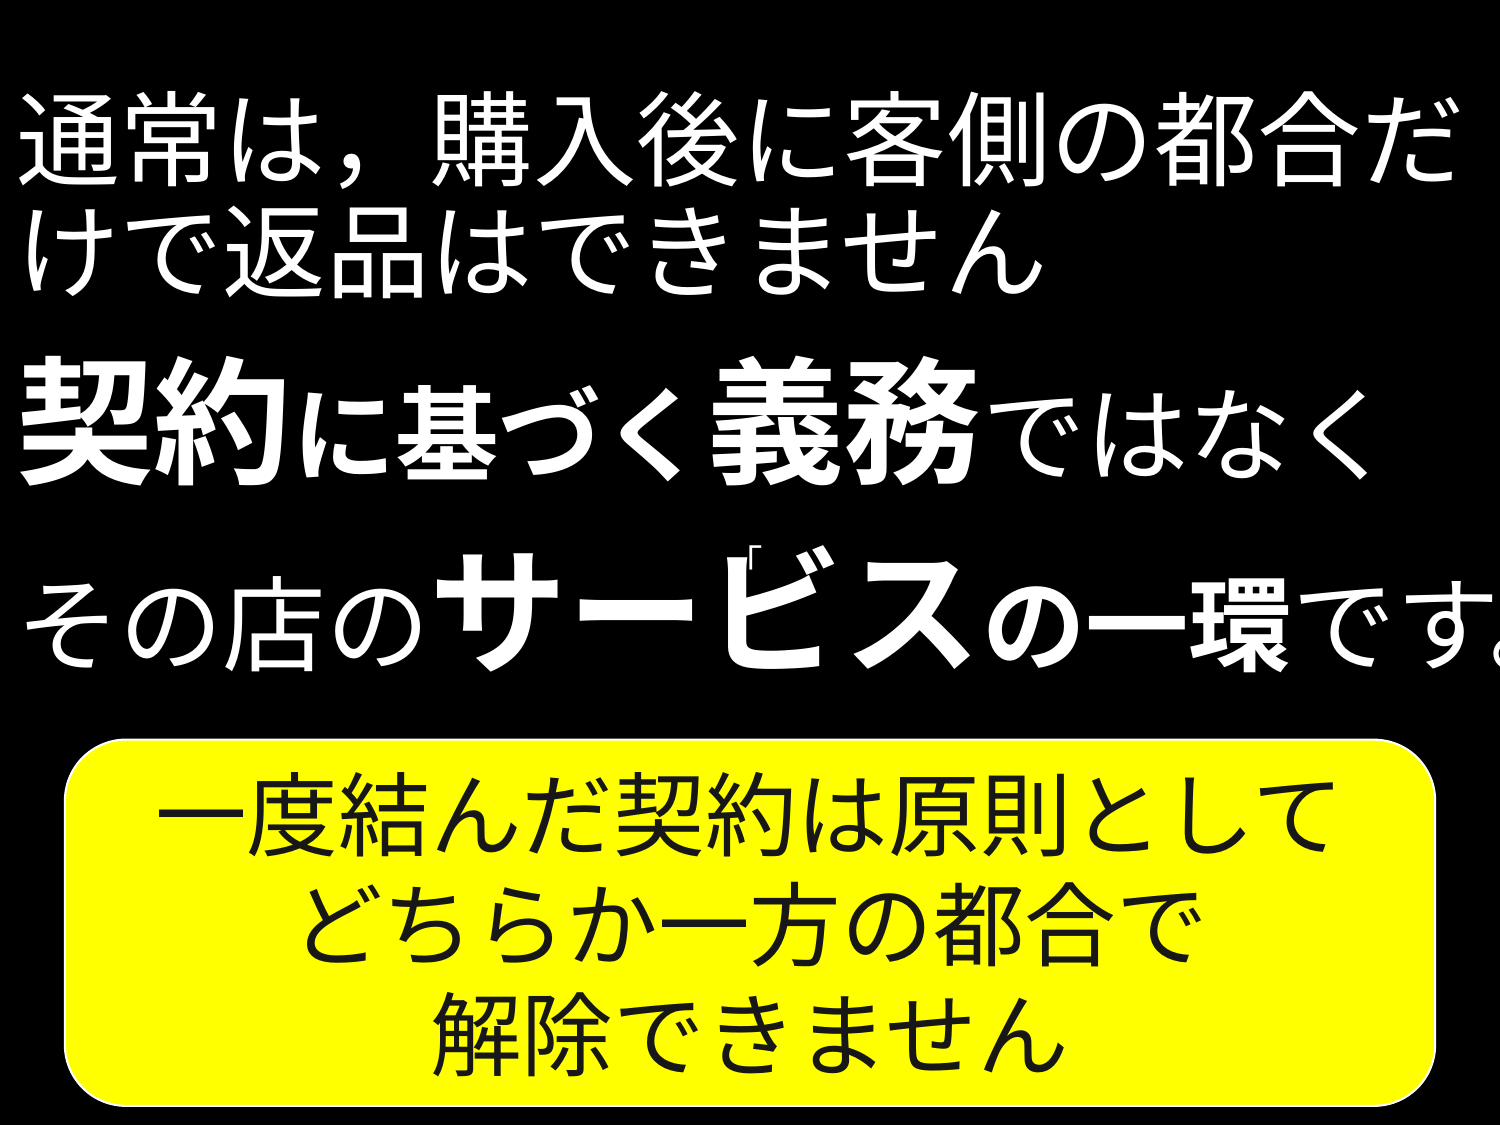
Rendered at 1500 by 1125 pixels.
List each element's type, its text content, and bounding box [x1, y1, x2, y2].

title 通常は，購入後に客側の都合だけで返品はできません 契約に基づく義務ではなく その店のサービスの一環です。 [1, 54, 1500, 728]
text_box 「 [0, 0, 1500, 1125]
text_box 一度結んだ契約は原則として どちらか一方の都合で 解除できません [63, 738, 1437, 1107]
